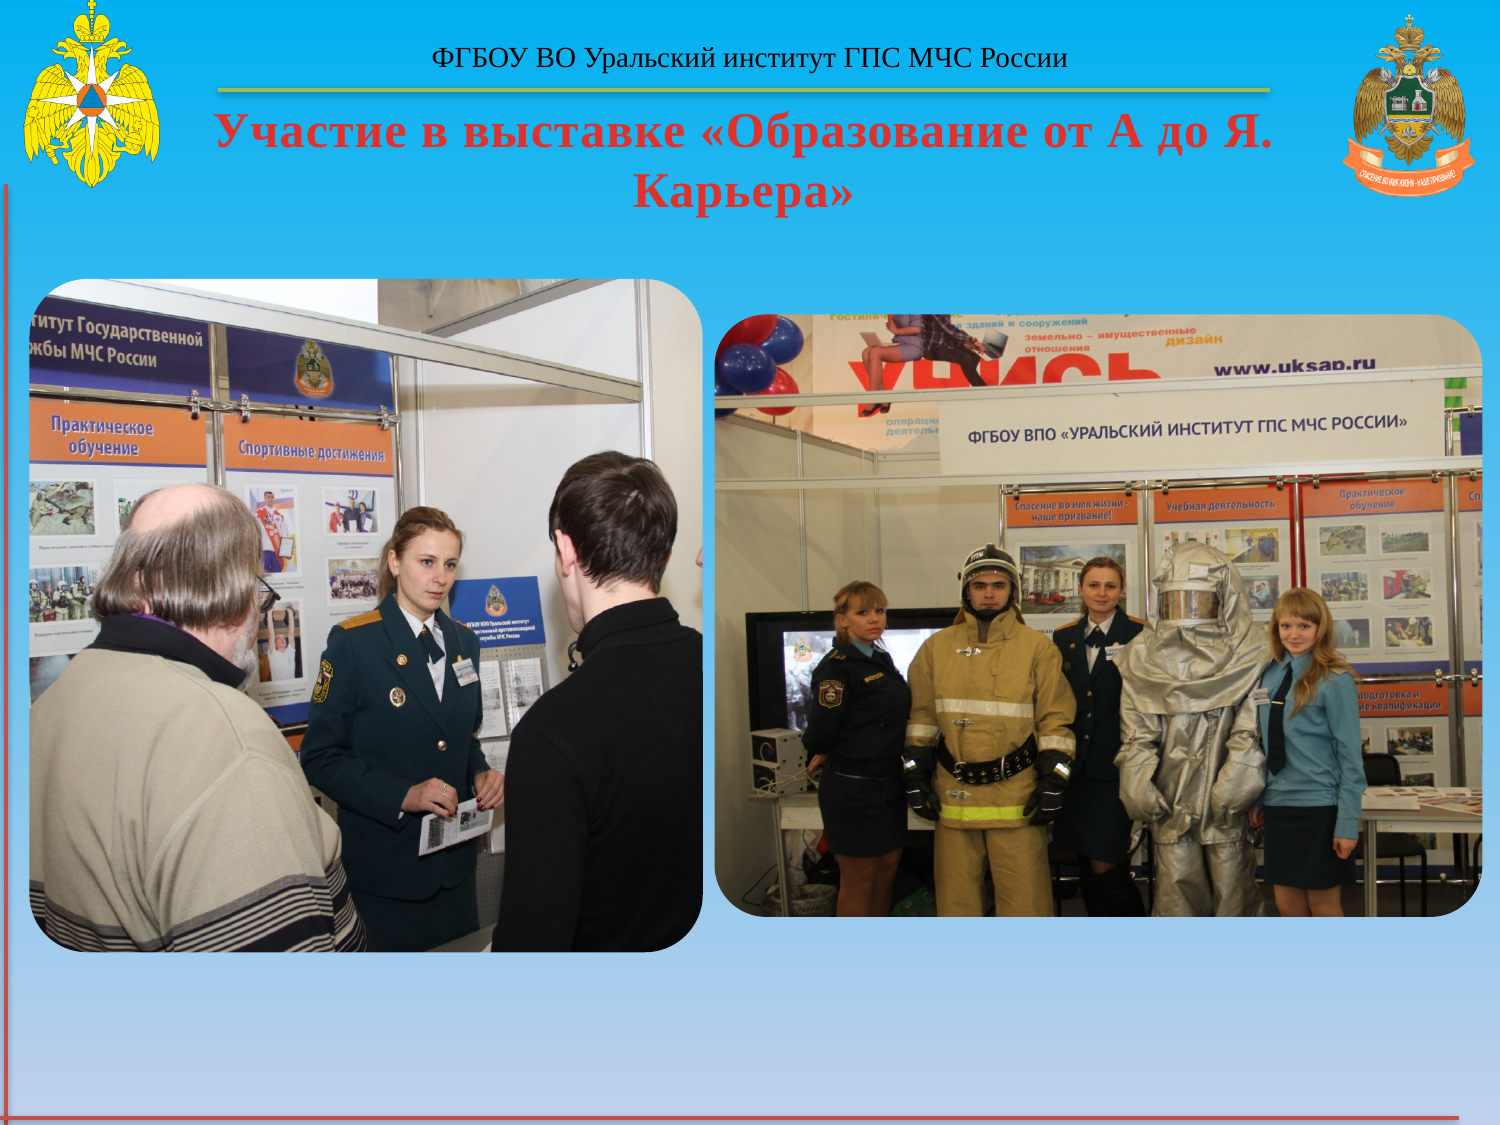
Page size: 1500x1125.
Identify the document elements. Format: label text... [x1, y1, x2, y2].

picture [88, 0, 95, 21]
picture [714, 314, 1483, 918]
picture [74, 15, 109, 42]
picture [29, 278, 703, 953]
text_box Участие в выставке «Образование от А до Я. Карьера» [182, 89, 1306, 225]
text_box ФГБОУ ВО Уральский институт ГПС МЧС России [171, 30, 1329, 81]
picture [1339, 15, 1477, 197]
picture [22, 38, 160, 189]
